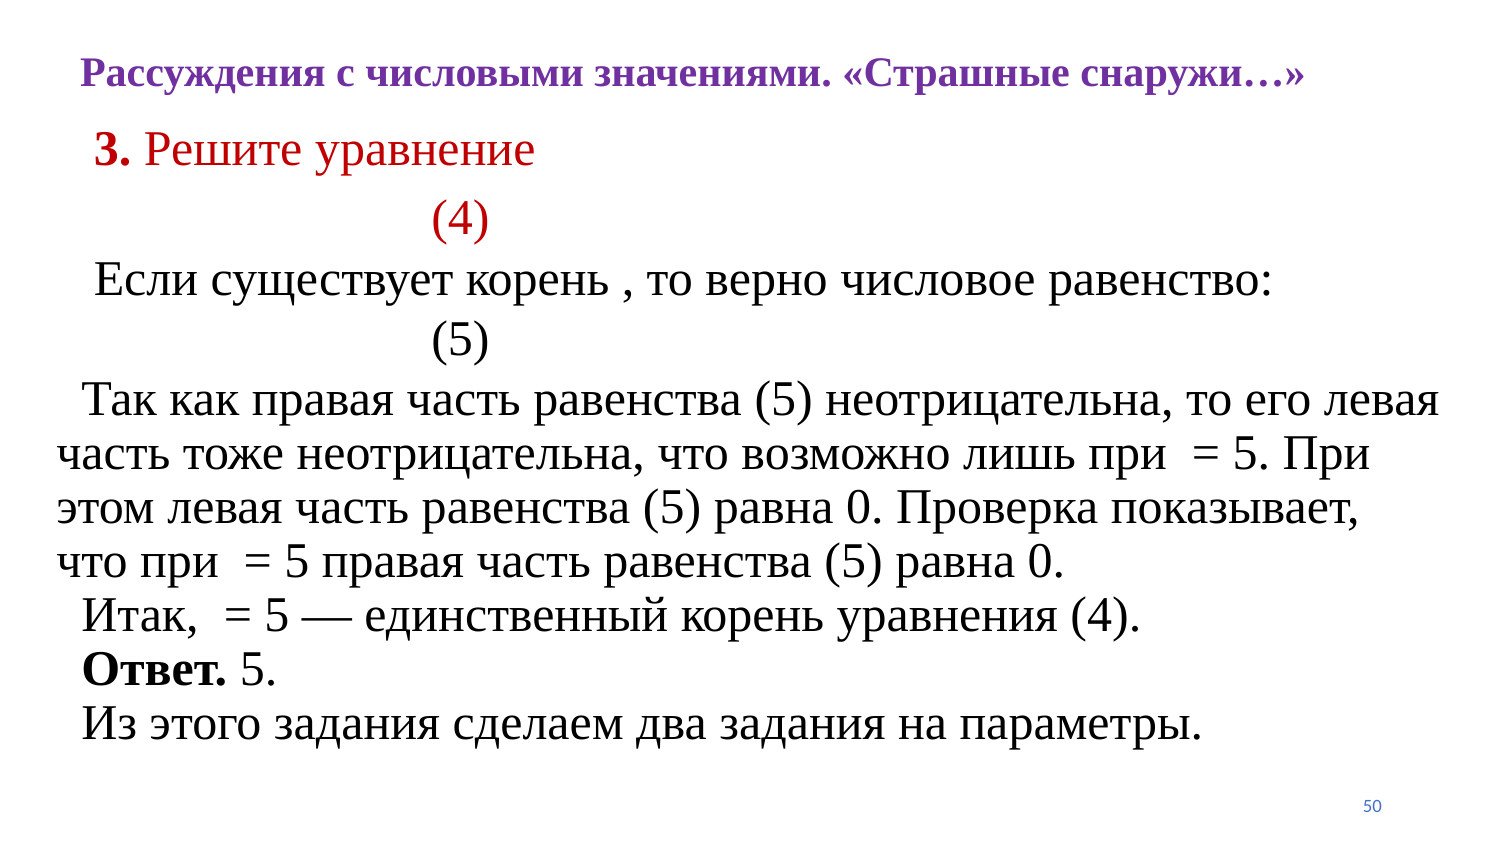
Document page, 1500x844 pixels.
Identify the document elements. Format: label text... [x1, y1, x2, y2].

title Рассуждения с числовыми значениями. «Страшные снаружи…» [64, 32, 1376, 103]
slide_number 50 [1059, 782, 1397, 827]
